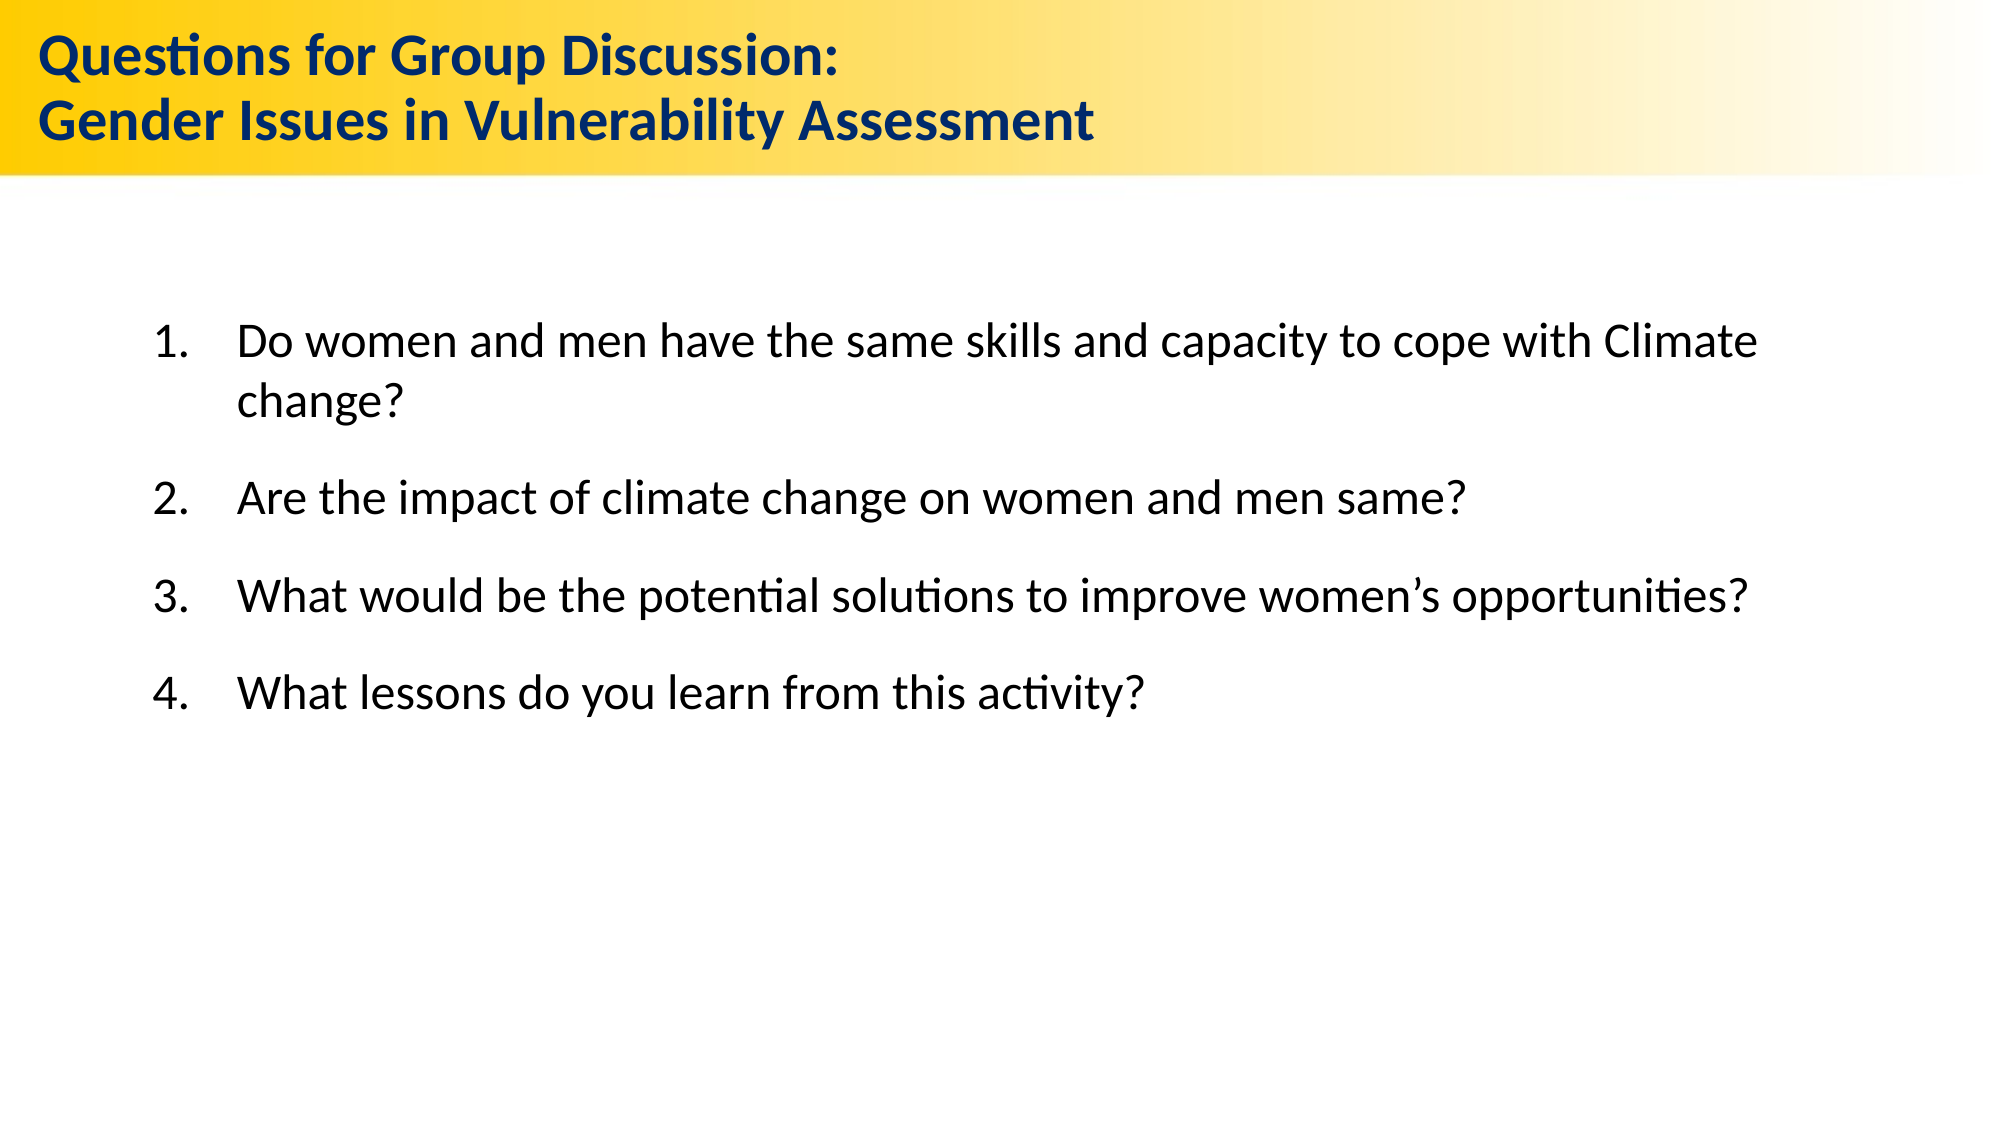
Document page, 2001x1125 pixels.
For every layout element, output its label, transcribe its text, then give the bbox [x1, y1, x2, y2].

title Questions for Group Discussion: Gender Issues in Vulnerability Assessment [23, 0, 1973, 178]
list Do women and men have the same skills and capacity to cope with Climate change? Are the impact of climate change on women and men same? What would be the potential solutions to improve women’s opportunities? What lessons do you learn from this activity? [137, 299, 1863, 1014]
picture [0, 0, 2000, 1125]
